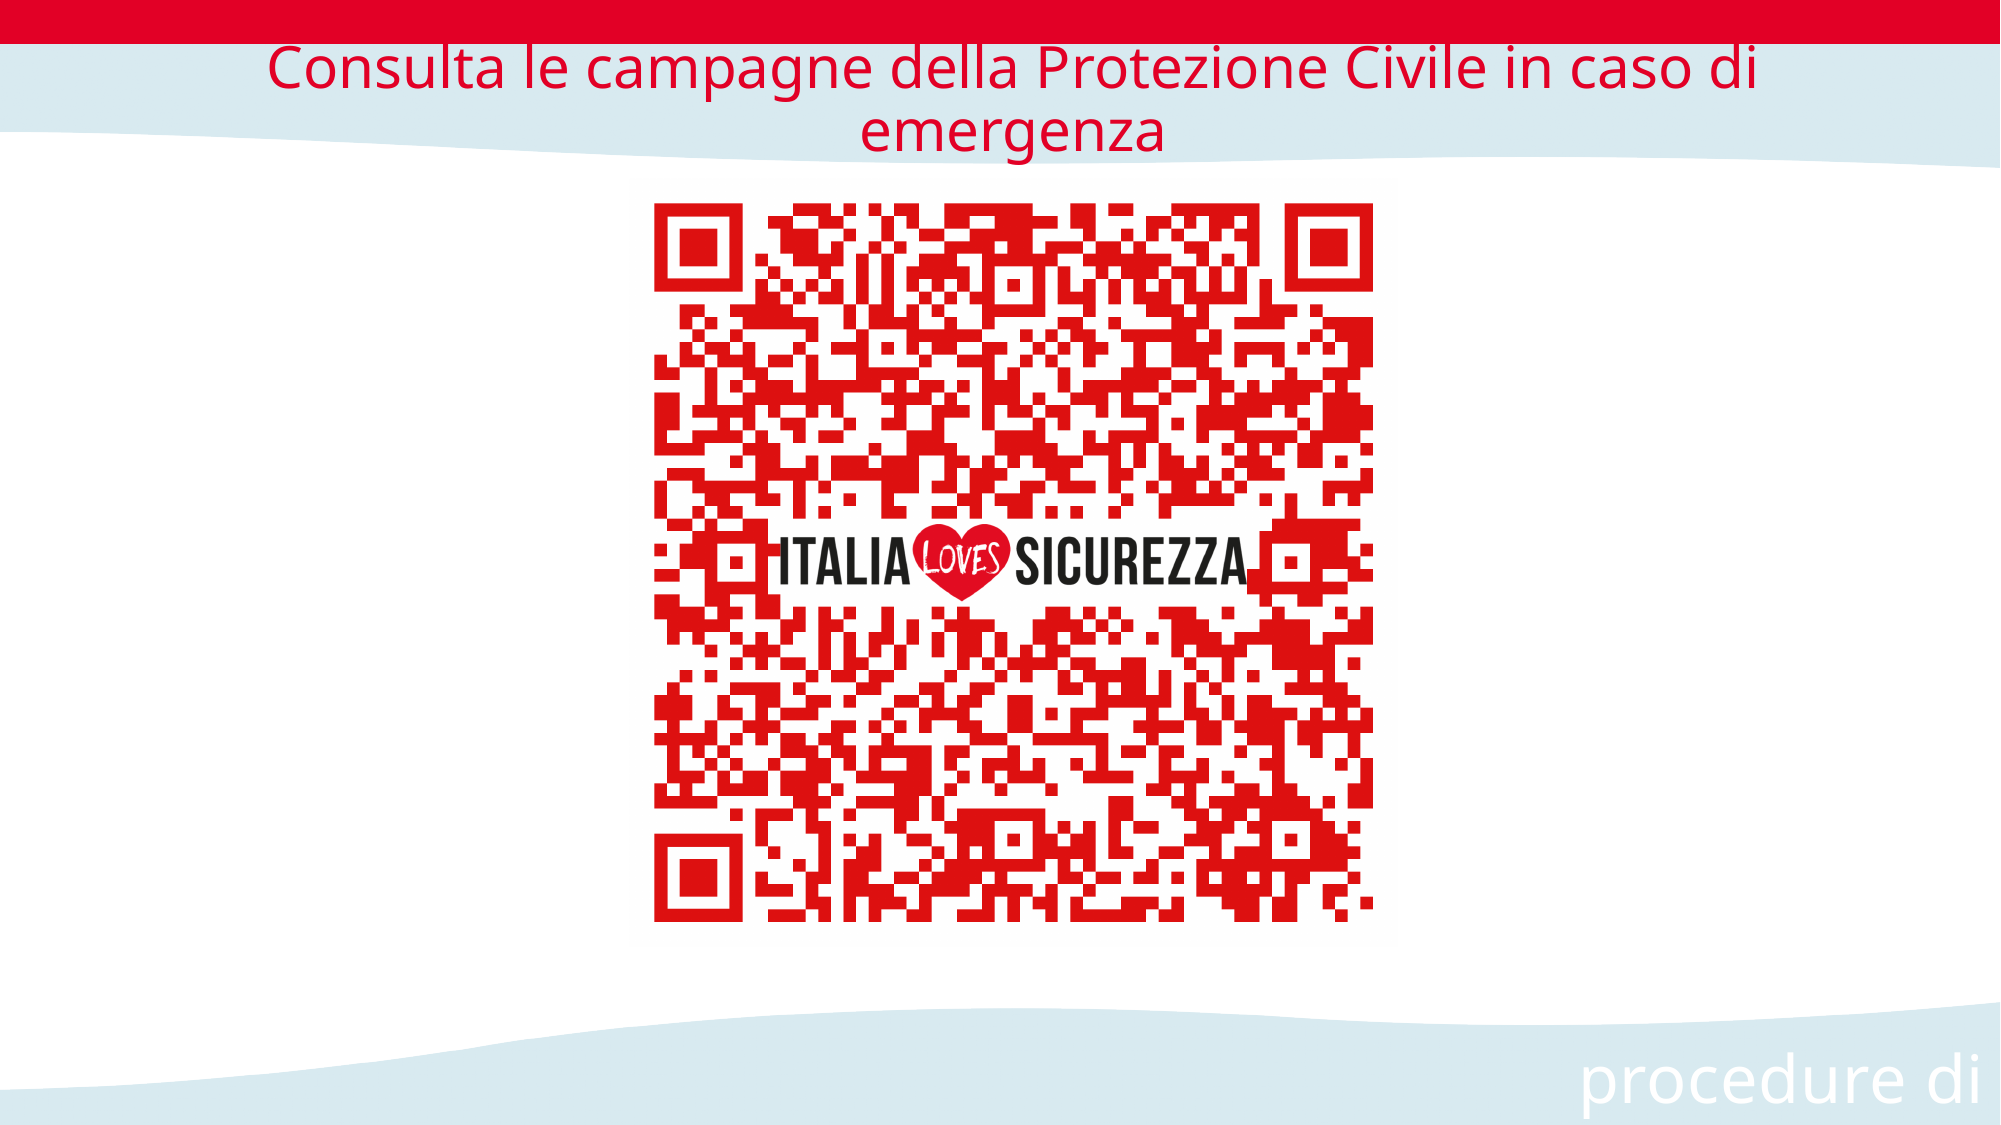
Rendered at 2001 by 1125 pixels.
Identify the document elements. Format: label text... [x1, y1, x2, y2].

picture [0, 44, 2000, 168]
text_box Consulta le campagne della Protezione Civile in caso di emergenza [177, 39, 1850, 162]
picture [629, 178, 1398, 947]
picture [0, 1002, 2001, 1125]
text_box procedure di emergenza [1282, 1029, 2000, 1125]
